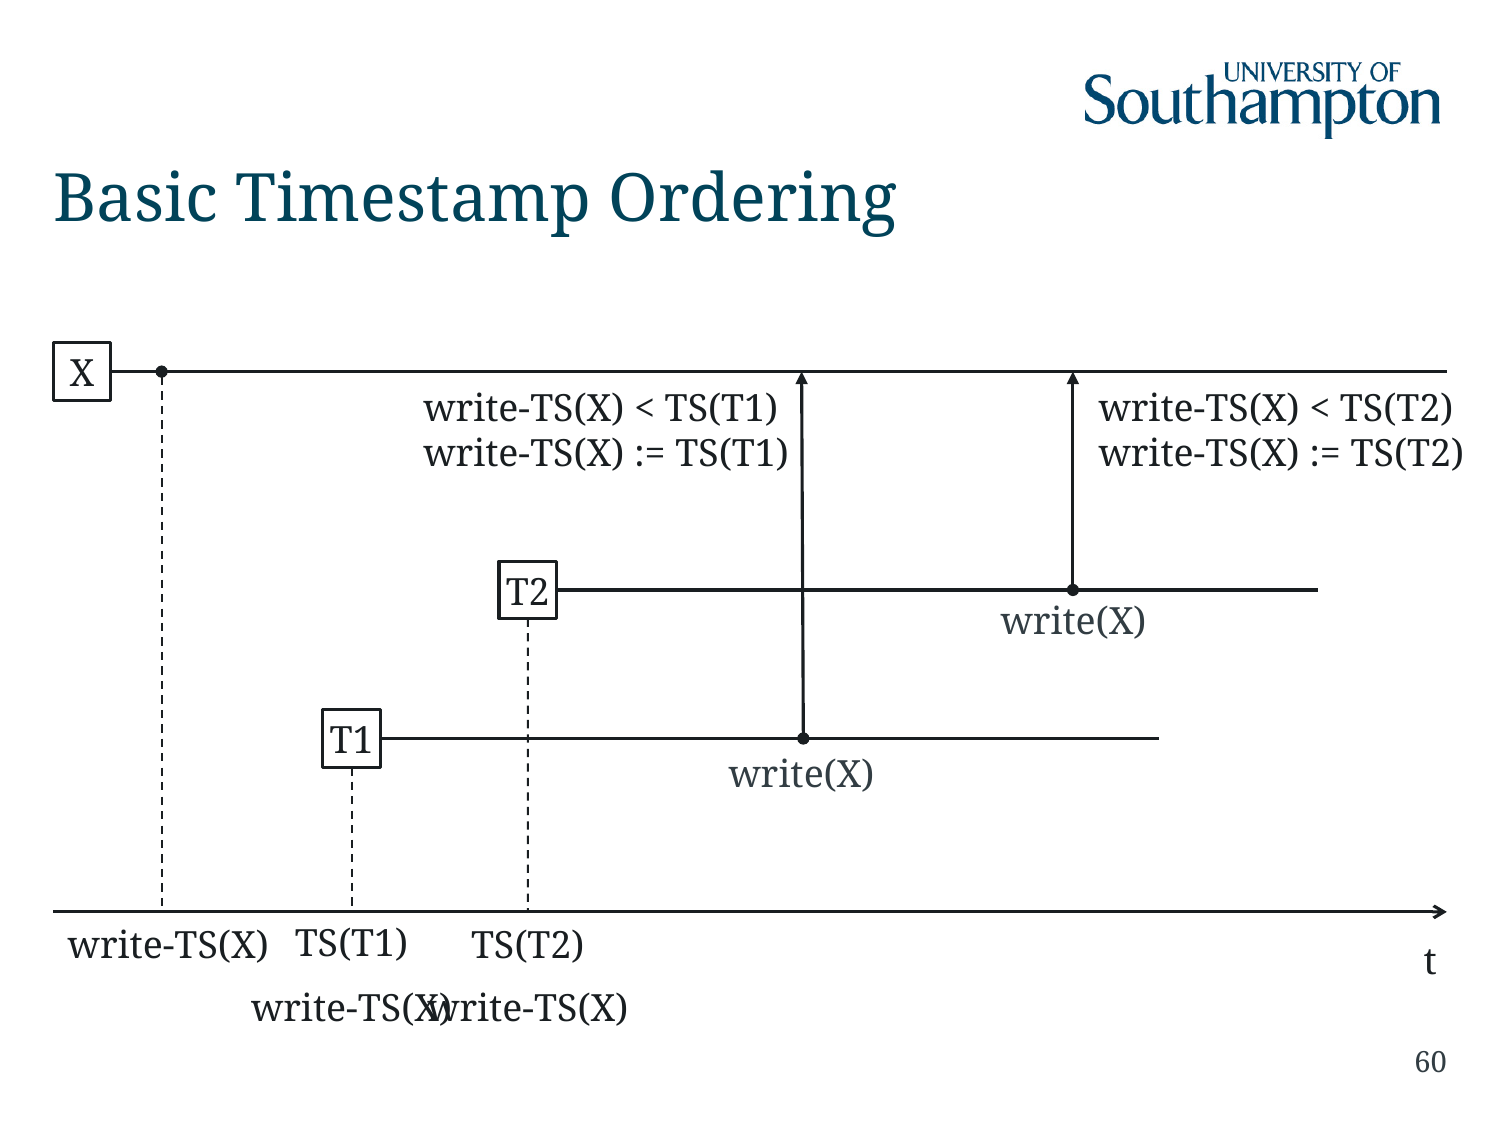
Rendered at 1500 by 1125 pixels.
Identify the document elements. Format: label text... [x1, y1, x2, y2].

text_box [279, 709, 448, 973]
slide_number 60 [1159, 1035, 1448, 1088]
title Basic Timestamp Ordering [52, 147, 1448, 255]
text_box write-TS(X) < TS(T2) write-TS(X) := TS(T2) [1164, 376, 1480, 481]
text_box write-TS(X) [236, 976, 412, 1037]
text_box write-TS(X) [52, 918, 274, 974]
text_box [987, 371, 1160, 651]
text_box write-TS(X) [412, 982, 644, 1037]
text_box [453, 560, 1319, 975]
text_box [52, 342, 1447, 401]
text_box t [1408, 929, 1452, 990]
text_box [715, 371, 888, 804]
picture [1085, 62, 1440, 139]
text_box write-TS(X) < TS(T1) write-TS(X) := TS(T1) [408, 409, 710, 481]
